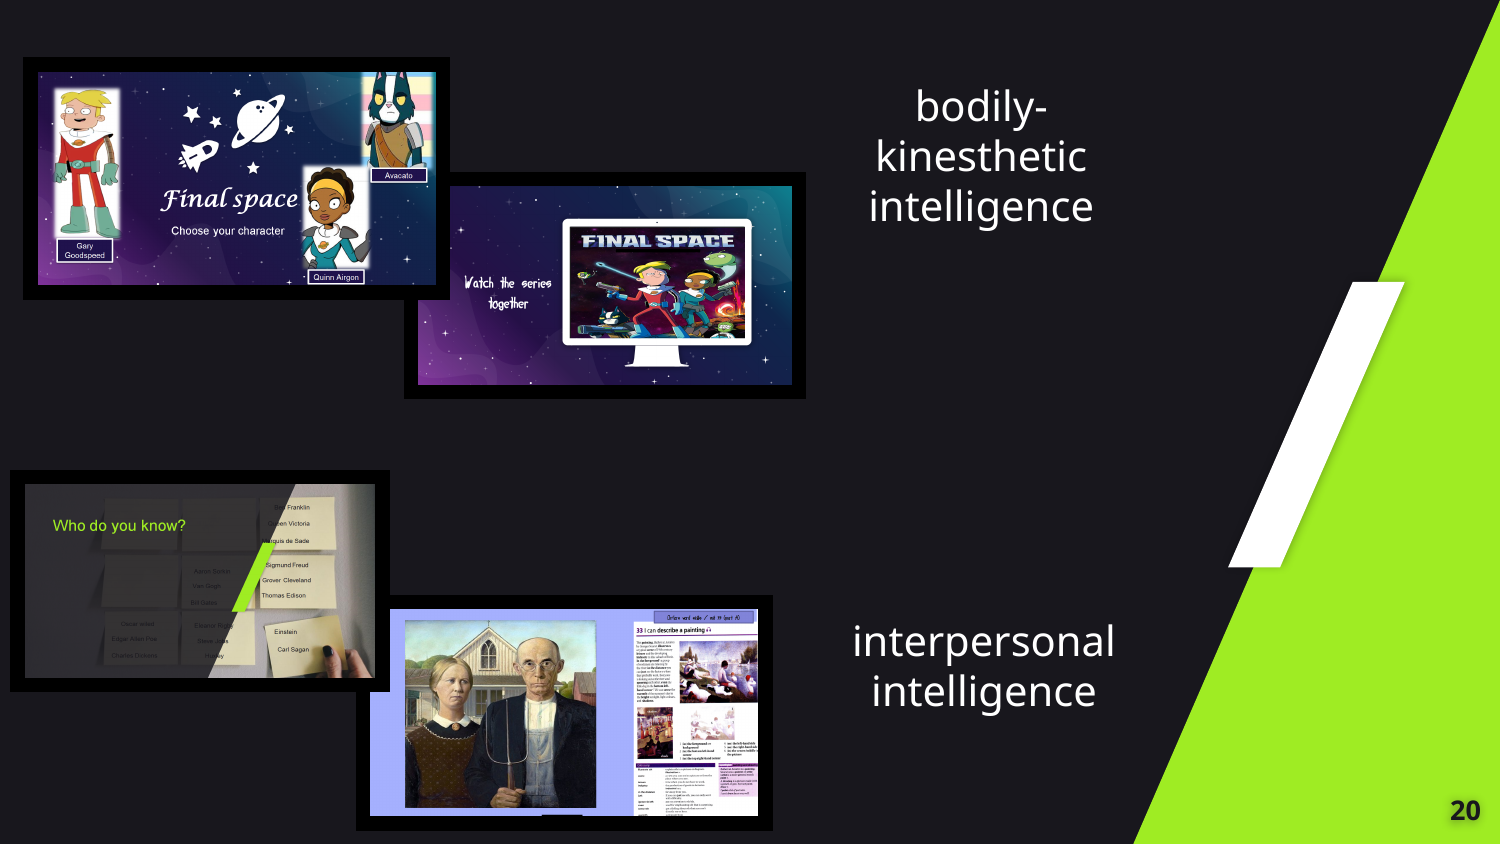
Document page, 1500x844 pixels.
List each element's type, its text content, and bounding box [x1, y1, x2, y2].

picture [37, 71, 792, 385]
text_box bodily-kinesthetic intelligence [824, 71, 1138, 237]
slide_number 20 [1391, 779, 1482, 844]
picture [24, 484, 759, 817]
text_box interpersonal intelligence [827, 606, 1141, 722]
